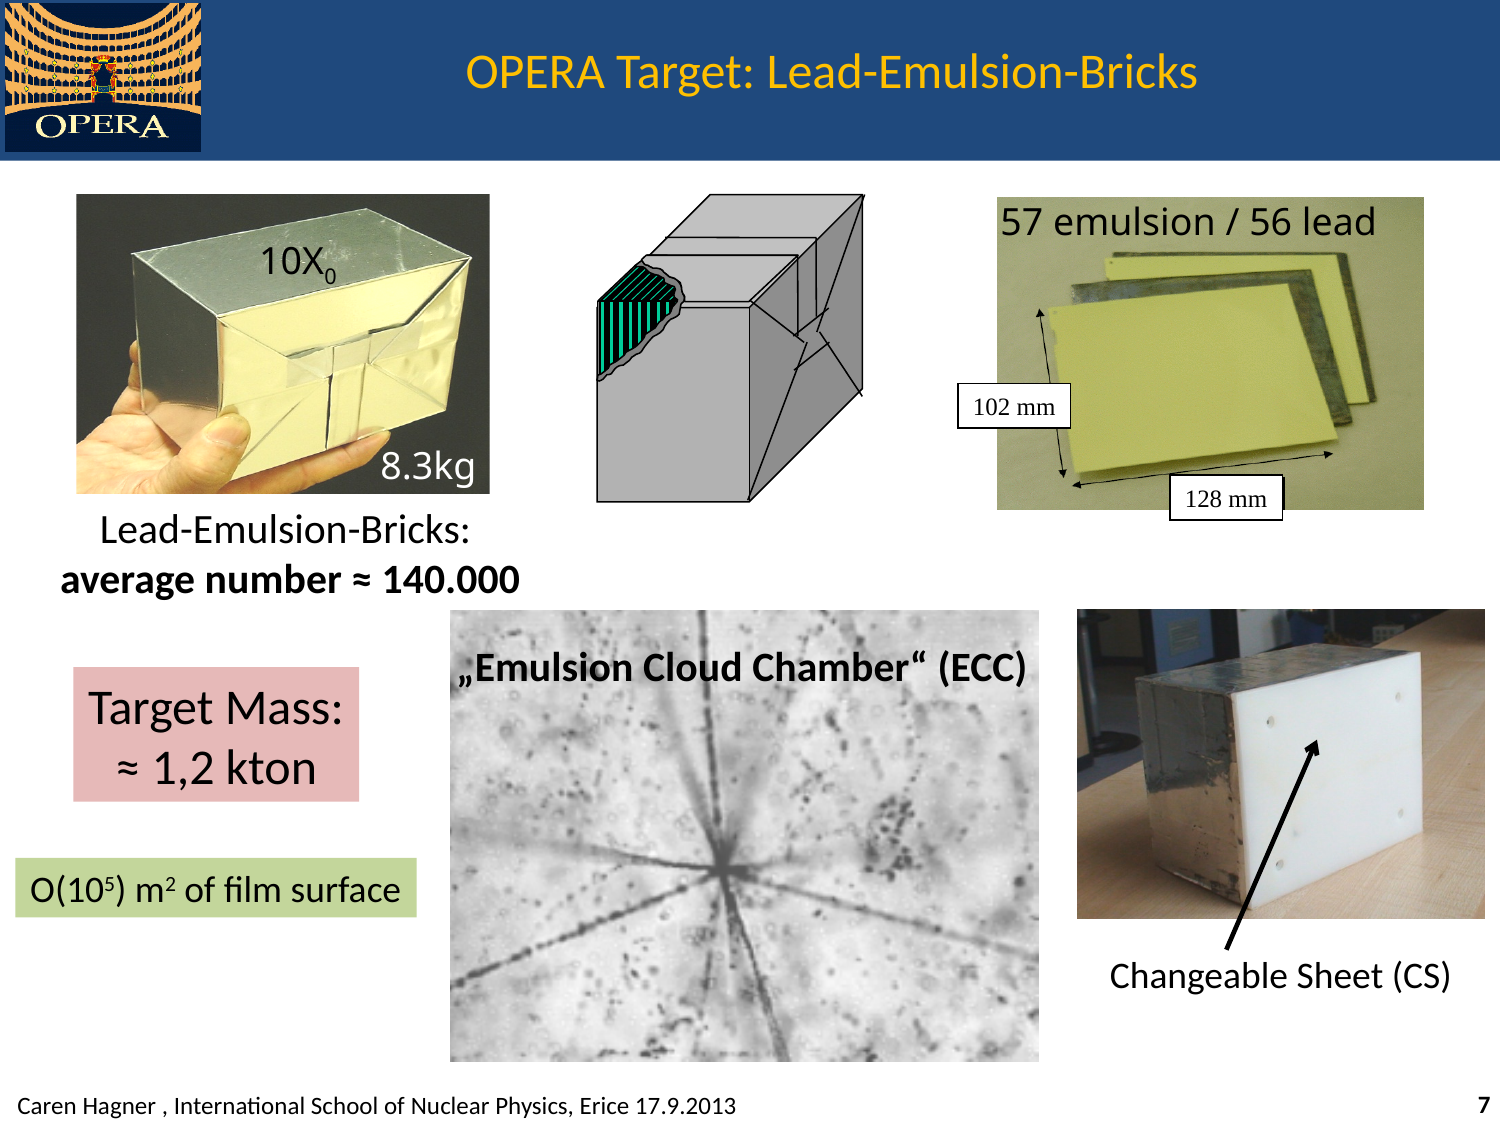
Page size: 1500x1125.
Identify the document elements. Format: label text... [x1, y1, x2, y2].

picture [1076, 609, 1485, 919]
title OPERA Target: Lead-Emulsion-Bricks [162, 0, 1500, 163]
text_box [595, 194, 865, 502]
text_box 57 emulsion / 56 lead [985, 190, 1393, 251]
picture [450, 610, 1039, 1063]
picture [5, 3, 162, 152]
picture [76, 194, 490, 494]
slide_number 7 [1421, 1073, 1500, 1125]
text_box O(105) m2 of film surface [15, 857, 417, 918]
text_box Target Mass: ≈ 1,2 kton [73, 667, 360, 802]
text_box Lead-Emulsion-Bricks: average number ≈ 140.000 [45, 494, 536, 609]
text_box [1226, 739, 1318, 950]
picture [997, 197, 1424, 510]
text_box Changeable Sheet (CS) [1094, 943, 1467, 1004]
text_box 102 mm [958, 383, 992, 429]
